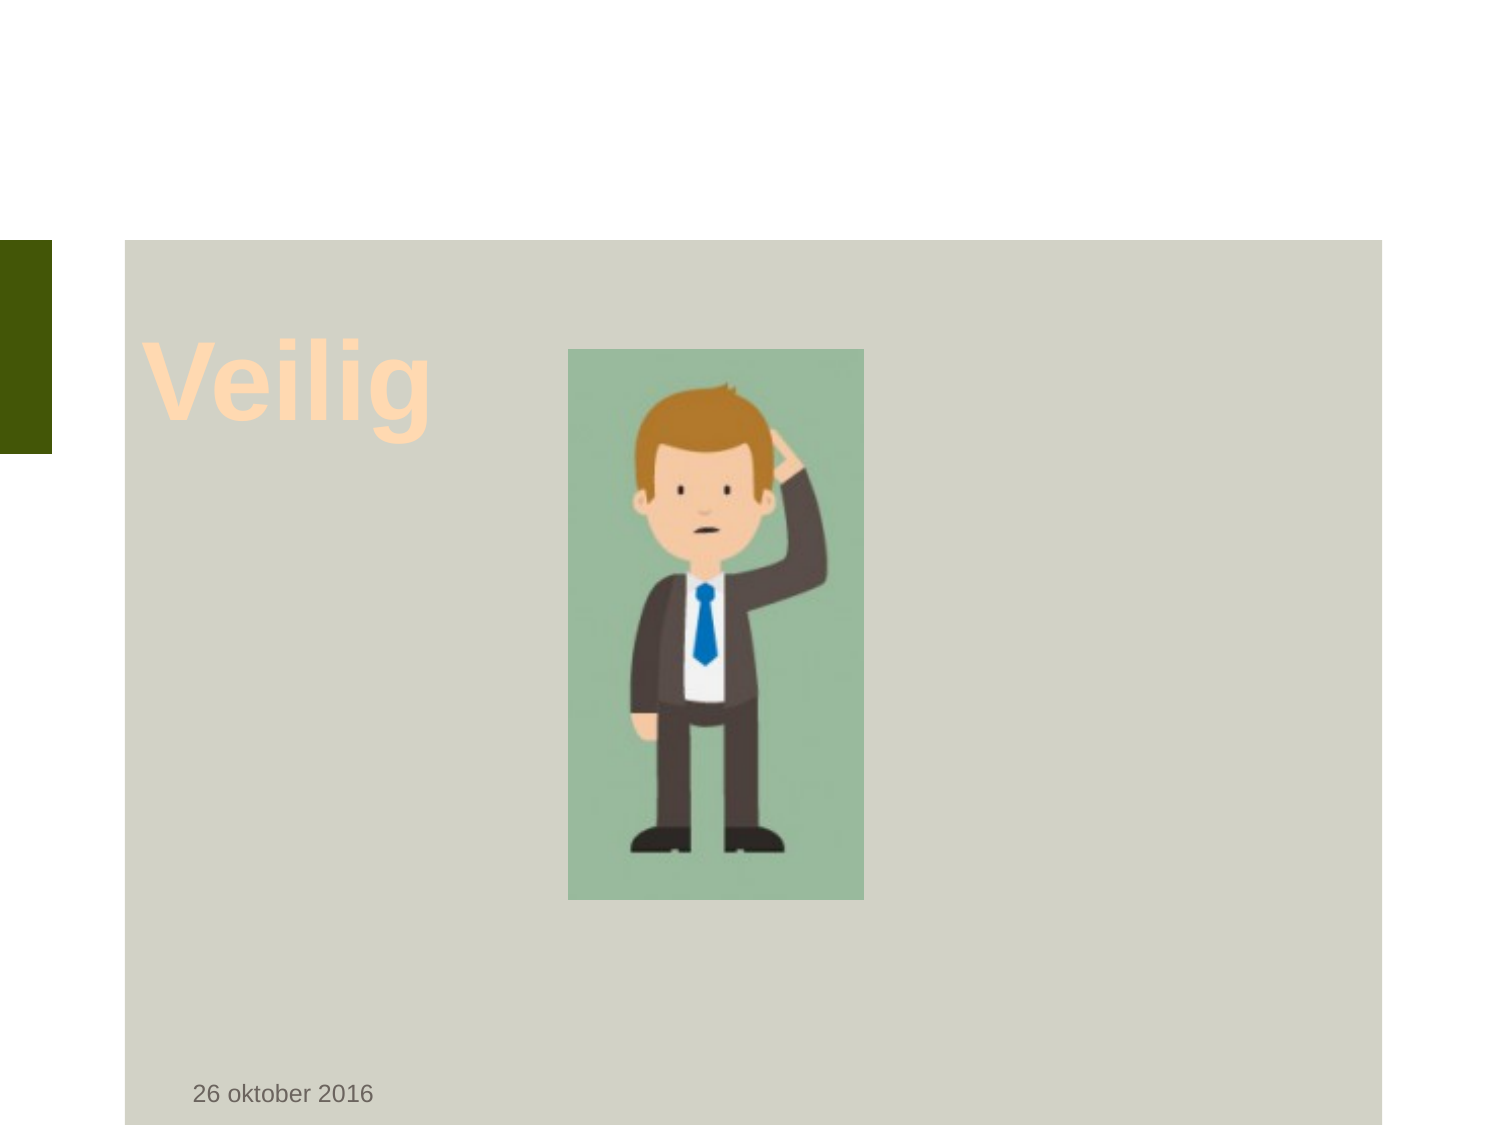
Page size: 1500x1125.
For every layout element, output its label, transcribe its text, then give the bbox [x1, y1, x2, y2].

text_box Veilig [126, 299, 451, 450]
picture [568, 349, 865, 901]
slide_number 26 oktober 2016 [192, 1077, 506, 1116]
